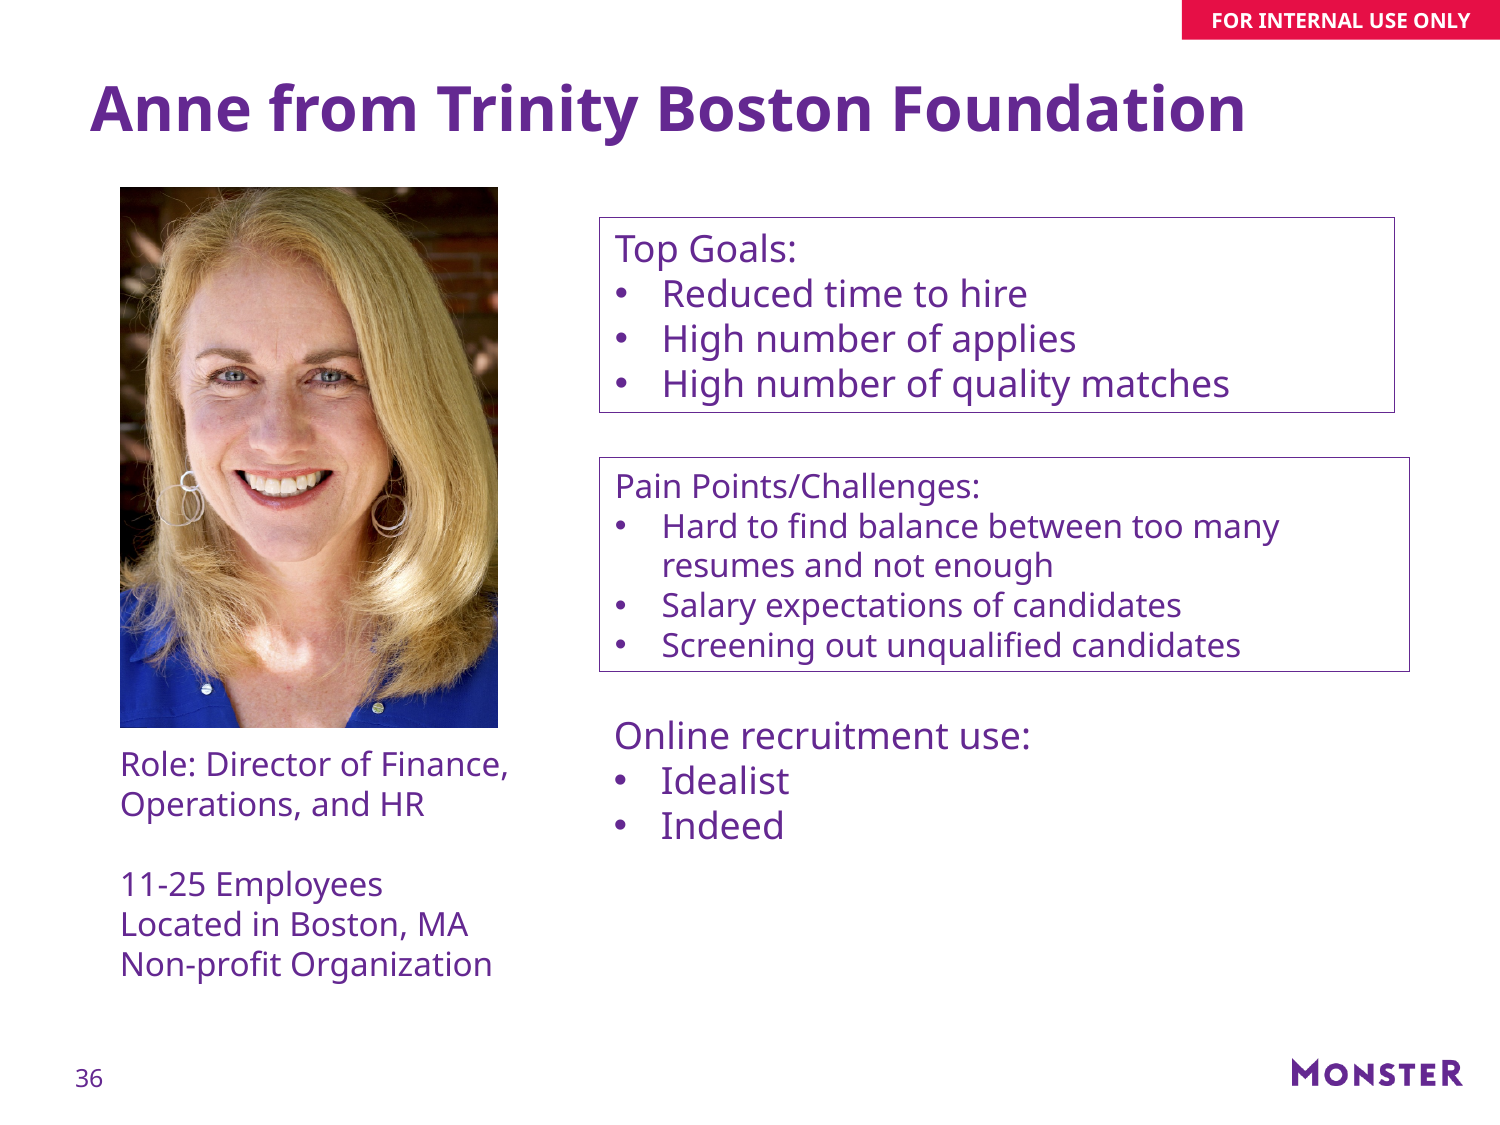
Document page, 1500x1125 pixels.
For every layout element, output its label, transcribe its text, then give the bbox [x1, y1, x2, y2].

text_box Online recruitment use: Idealist Indeed [599, 704, 1065, 900]
text_box Top Goals: Reduced time to hire High number of applies High number of quality matches [599, 217, 1395, 413]
text_box Pain Points/Challenges: Hard to find balance between too many resumes and not enough Salary expectations of candidates Screening out unqualified candidates [599, 457, 1410, 672]
slide_number 36 [75, 1059, 150, 1097]
picture [119, 187, 498, 728]
picture [1292, 1058, 1463, 1086]
title Anne from Trinity Boston Foundation [90, 75, 1455, 225]
text_box Role: Director of Finance, Operations, and HR 11-25 Employees Located in Boston, MA Non-profit Organization [105, 735, 665, 991]
